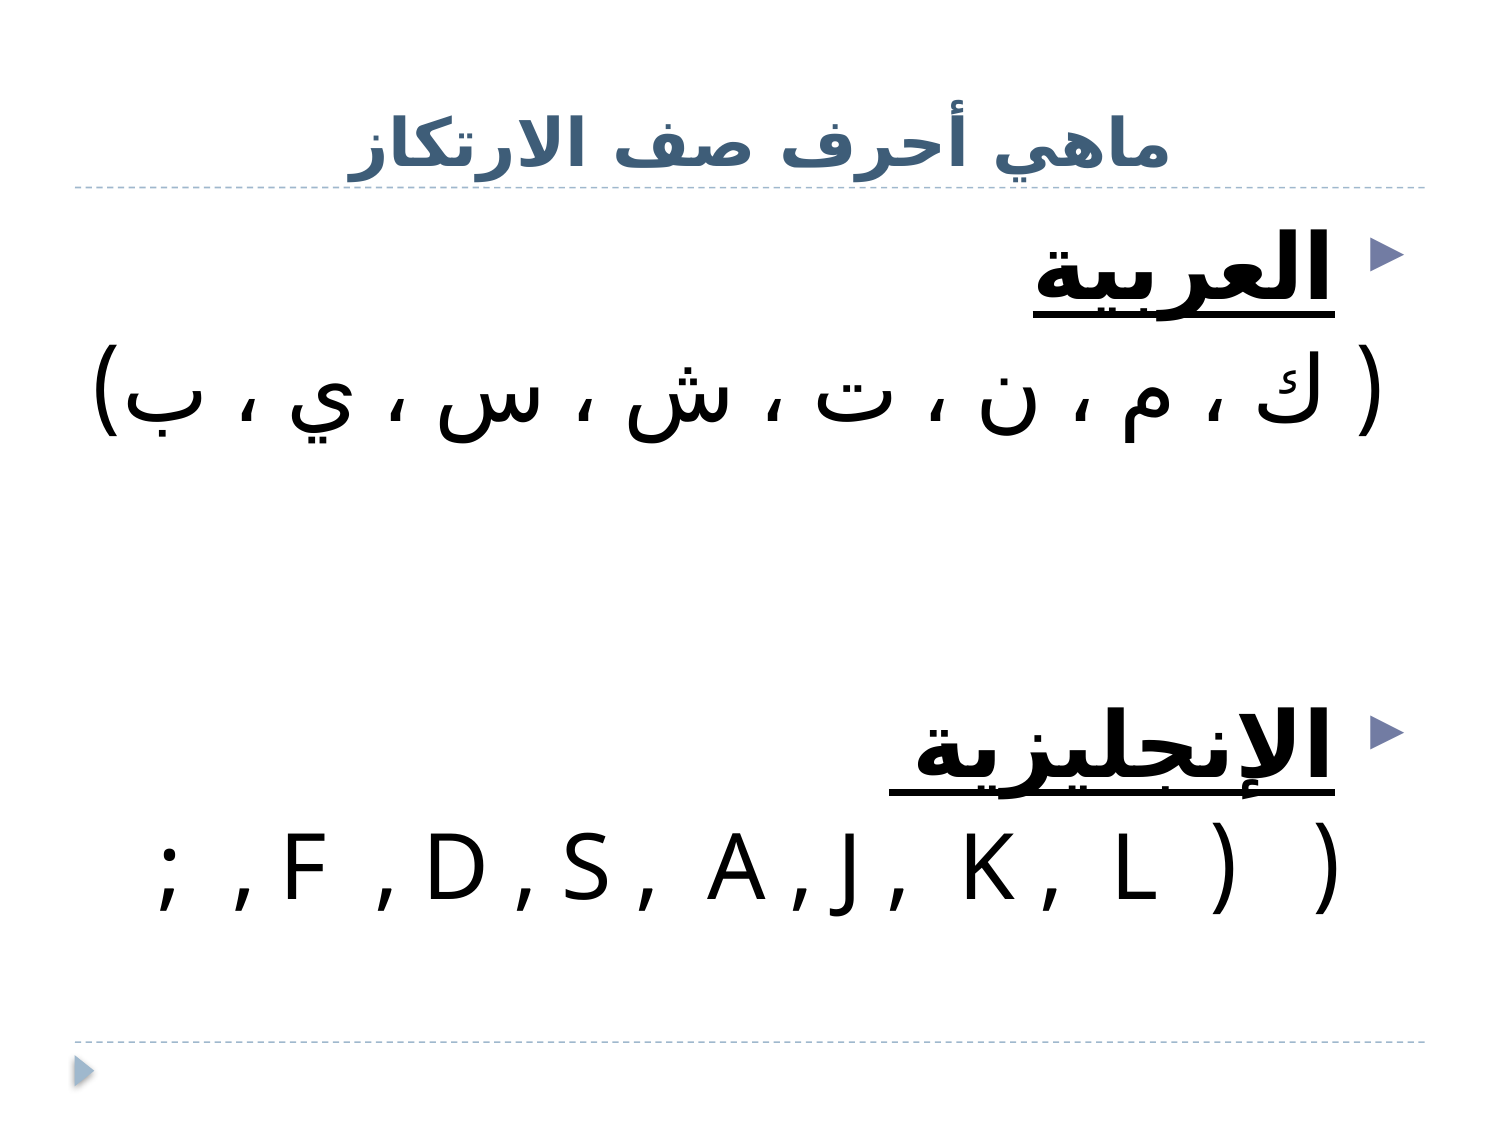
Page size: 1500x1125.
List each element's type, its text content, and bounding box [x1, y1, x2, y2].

list العربية ( ك ، م ، ن ، ت ، ش ، س ، ي ، ب) الإنجليزية ( ( F , D , S , A , J , K , L , ; [75, 200, 1425, 1010]
title ماهي أحرف صف الارتكاز [75, 24, 1425, 188]
